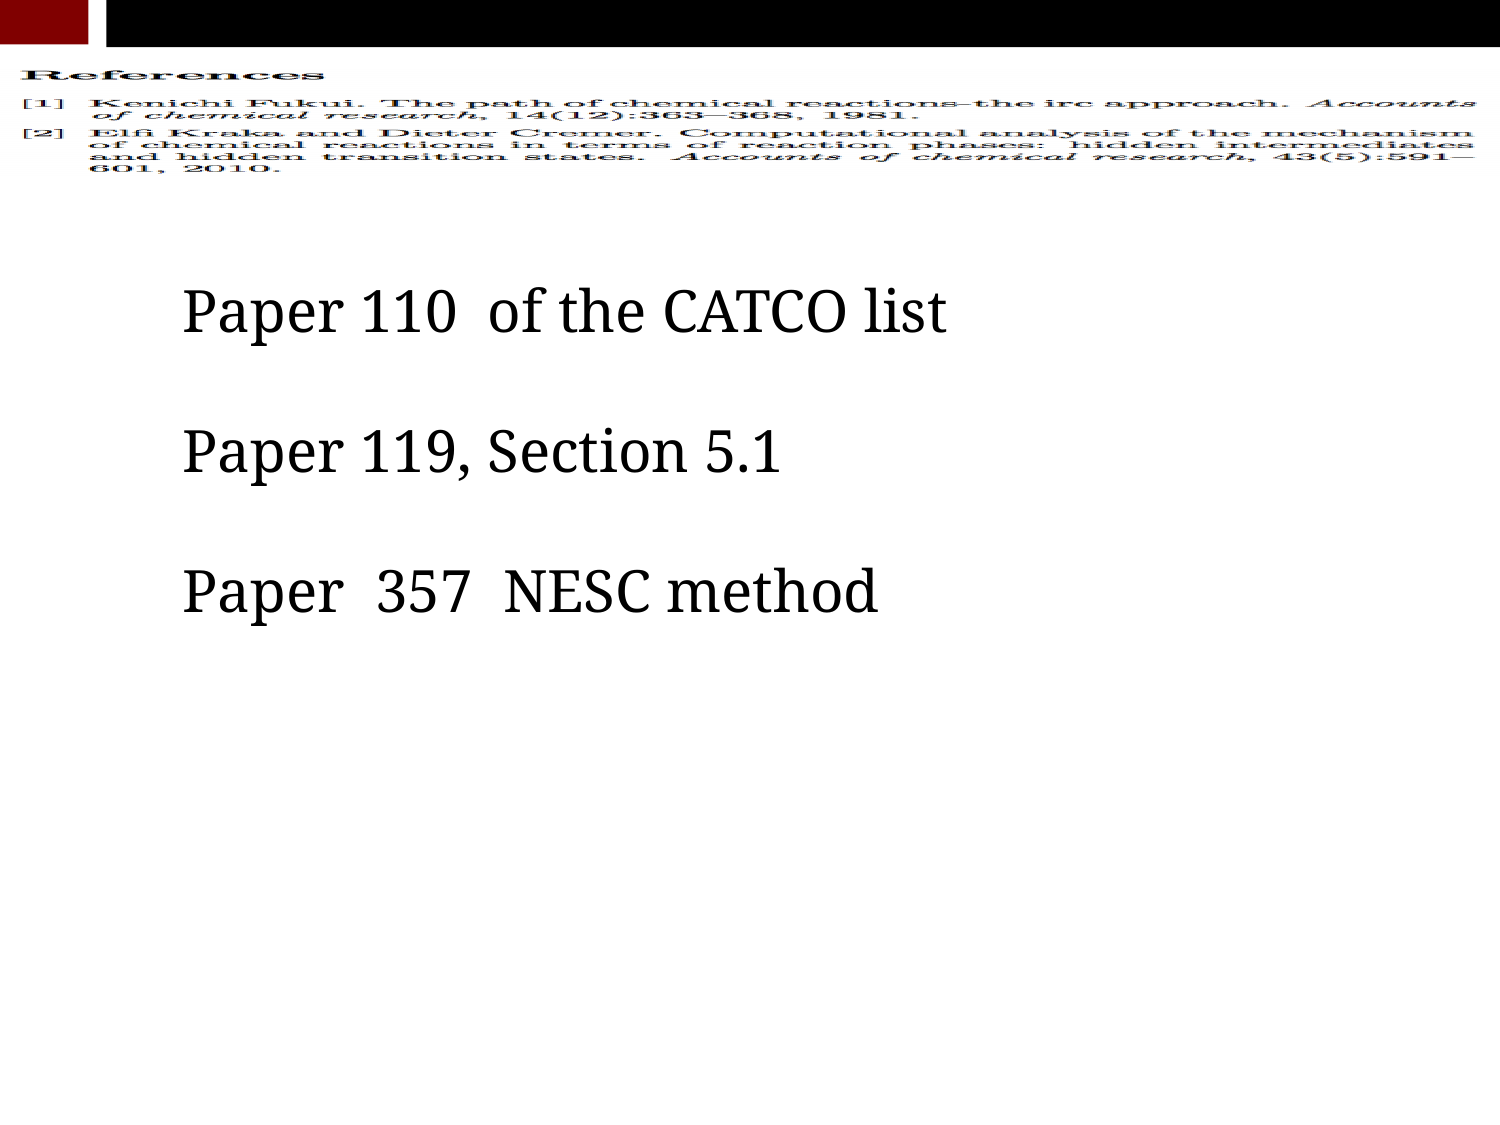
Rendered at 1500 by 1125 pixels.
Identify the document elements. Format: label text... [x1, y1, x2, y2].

text_box [106, 0, 1500, 48]
text_box Paper 110 of the CATCO list Paper 119, Section 5.1 Paper 357 NESC method [167, 267, 963, 632]
text_box [0, 0, 89, 45]
picture [0, 67, 1500, 177]
